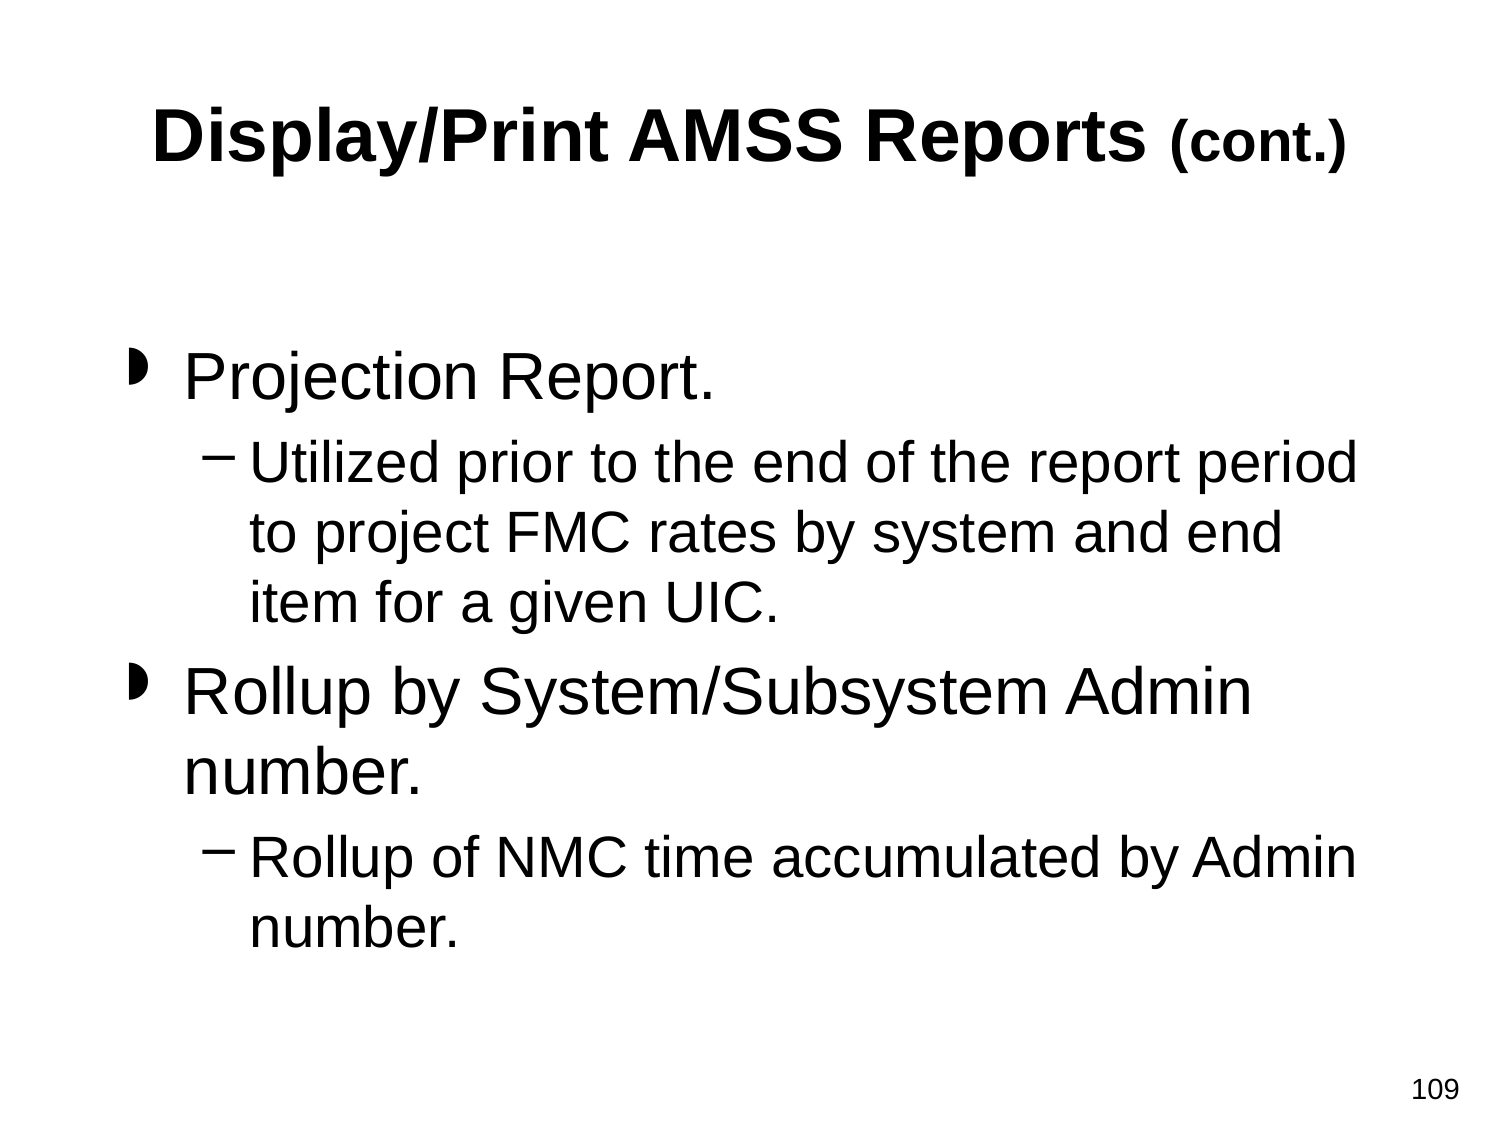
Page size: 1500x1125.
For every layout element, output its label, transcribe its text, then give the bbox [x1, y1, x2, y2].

list Projection Report. Utilized prior to the end of the report period to project FMC rates by system and end item for a given UIC. Rollup by System/Subsystem Admin number. Rollup of NMC time accumulated by Admin number. [112, 324, 1388, 1000]
title Display/Print AMSS Reports (cont.) [112, 37, 1388, 225]
slide_number 109 [1162, 1050, 1475, 1125]
